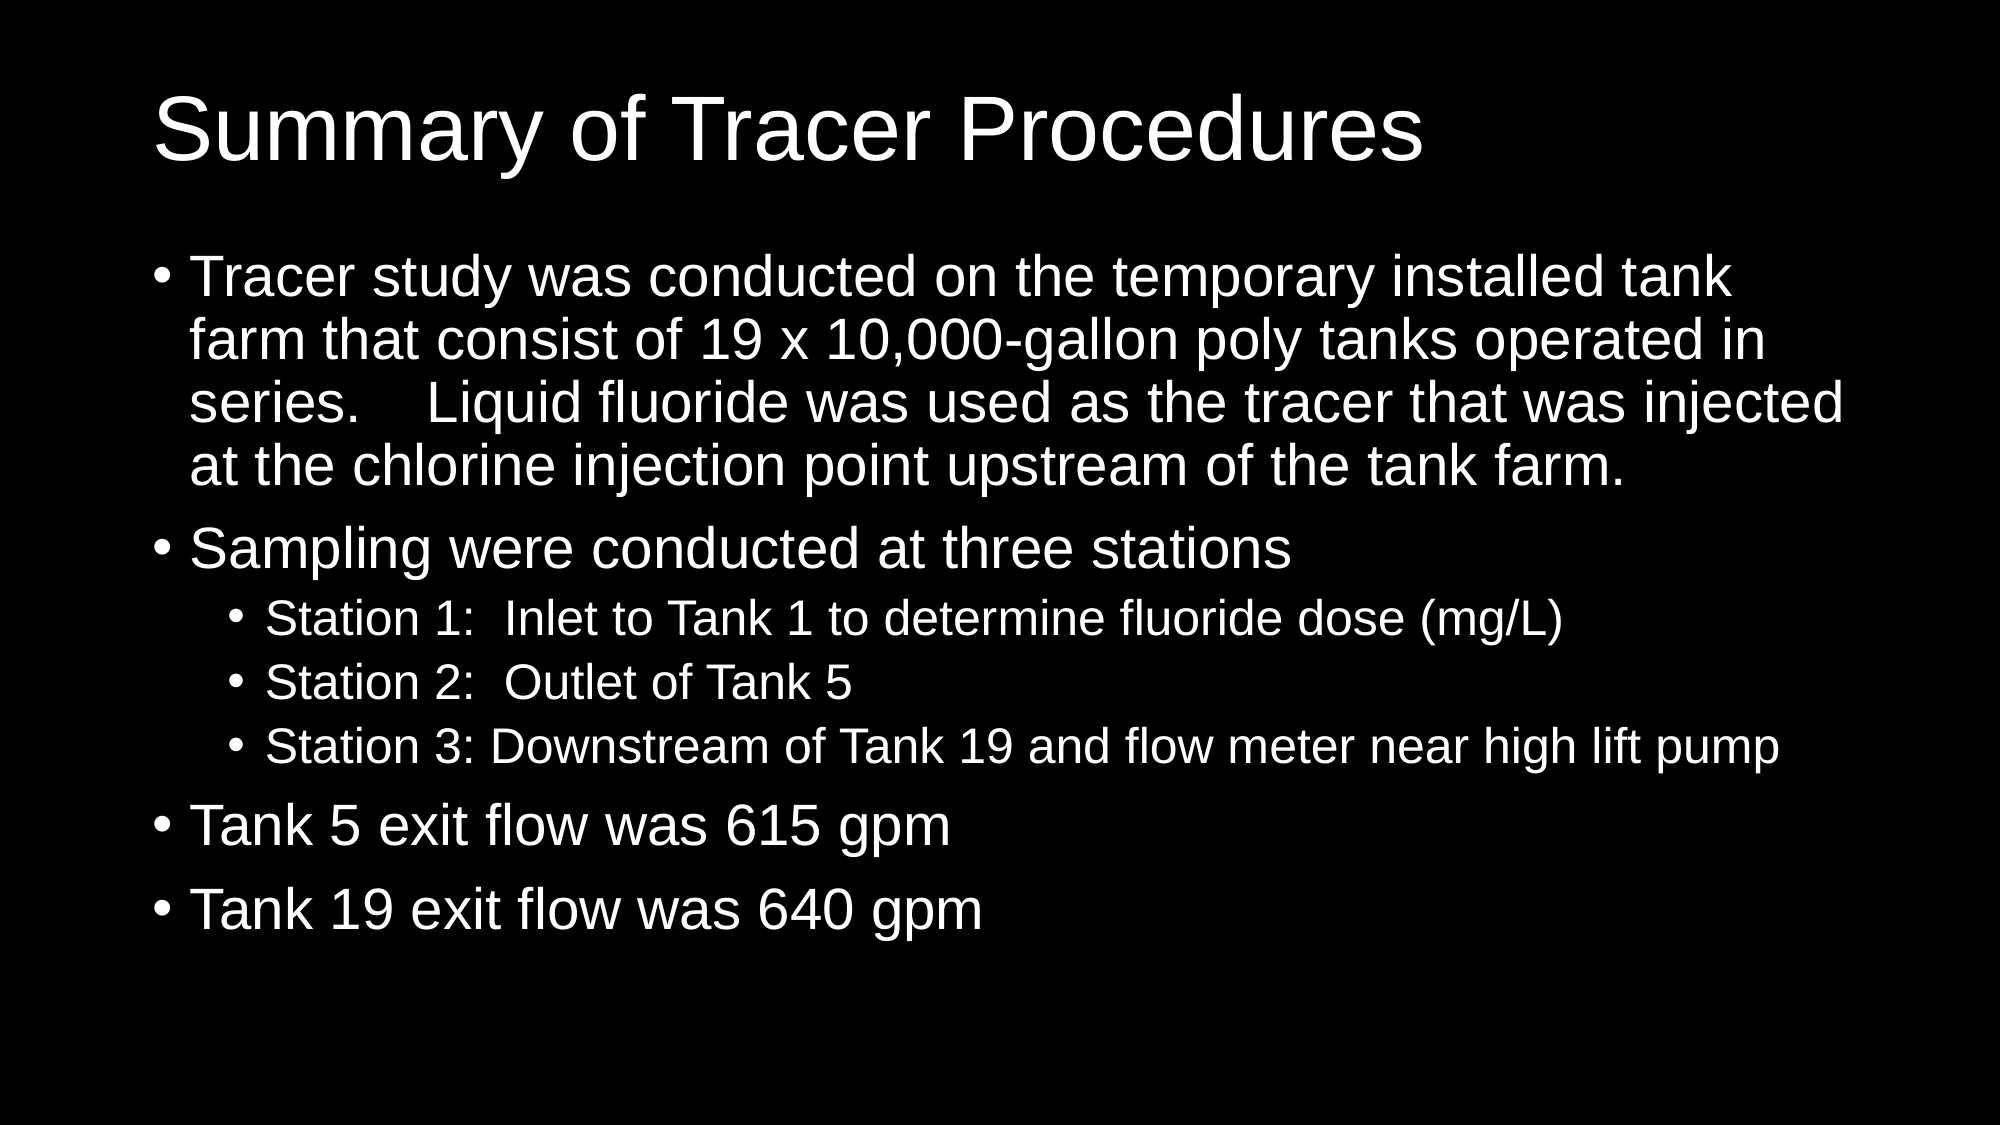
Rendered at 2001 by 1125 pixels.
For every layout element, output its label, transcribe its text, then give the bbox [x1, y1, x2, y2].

title Summary of Tracer Procedures [137, 59, 1863, 203]
list Tracer study was conducted on the temporary installed tank farm that consist of 19 x 10,000-gallon poly tanks operated in series. Liquid fluoride was used as the tracer that was injected at the chlorine injection point upstream of the tank farm. Sampling were conducted at three stations Station 1: Inlet to Tank 1 to determine fluoride dose (mg/L) Station 2: Outlet of Tank 5 Station 3: Downstream of Tank 19 and flow meter near high lift pump Tank 5 exit flow was 615 gpm Tank 19 exit flow was 640 gpm [137, 238, 1863, 1014]
